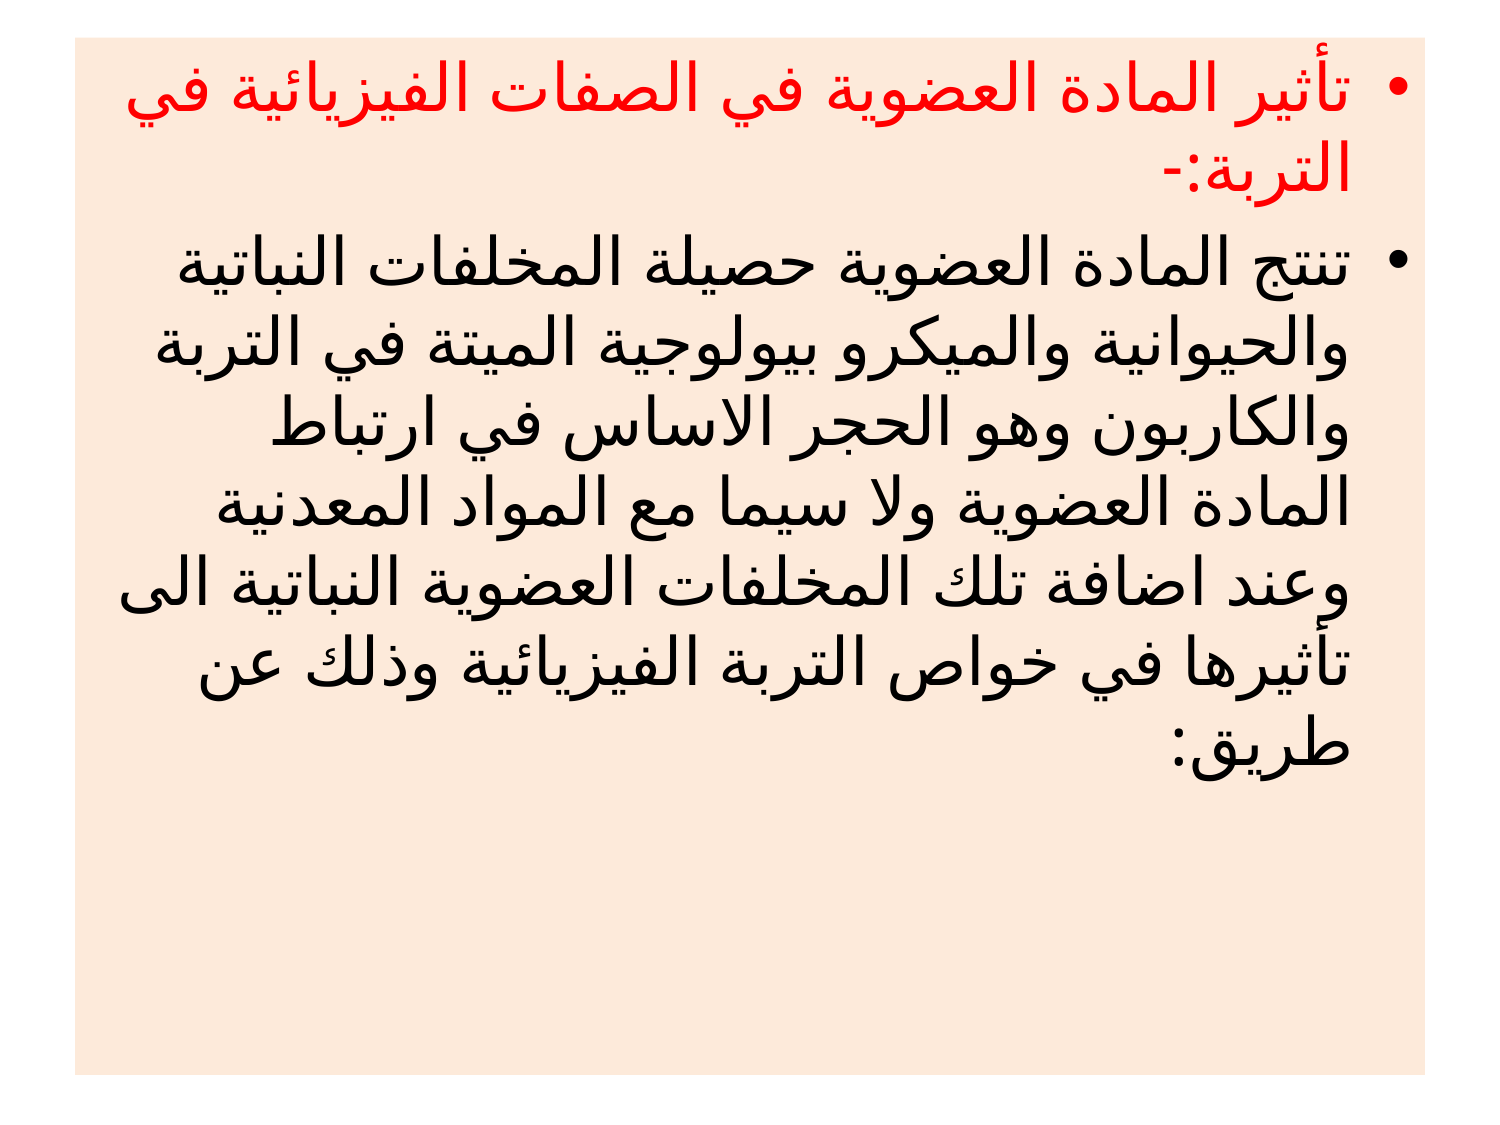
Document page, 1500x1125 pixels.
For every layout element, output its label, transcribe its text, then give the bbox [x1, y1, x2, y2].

list تأثير المادة العضوية في الصفات الفيزيائية في التربة:- تنتج المادة العضوية حصيلة المخلفات النباتية والحيوانية والميكرو بيولوجية الميتة في التربة والكاربون وهو الحجر الاساس في ارتباط المادة العضوية ولا سيما مع المواد المعدنية وعند اضافة تلك المخلفات العضوية النباتية الى تأثيرها في خواص التربة الفيزيائية وذلك عن طريق: [75, 37, 1425, 1075]
